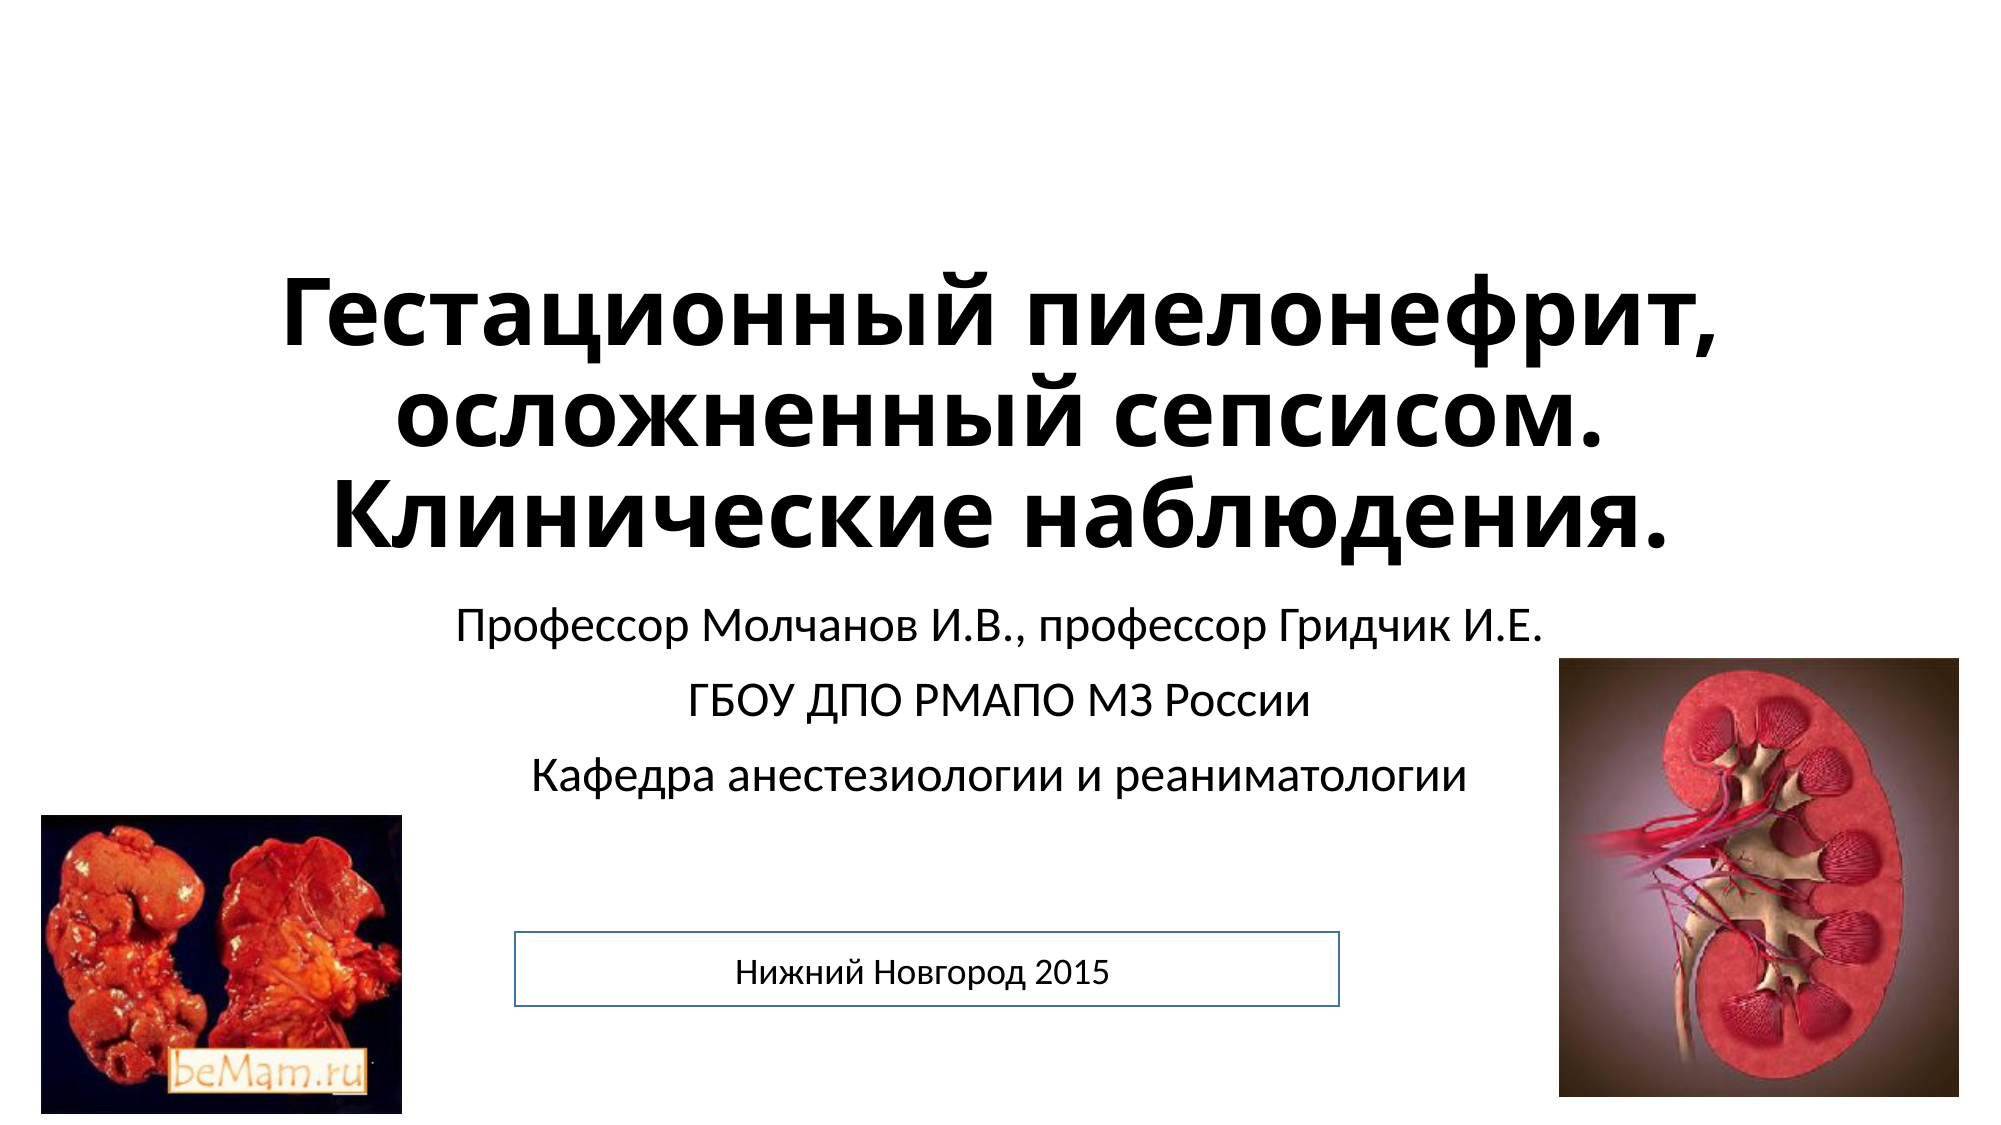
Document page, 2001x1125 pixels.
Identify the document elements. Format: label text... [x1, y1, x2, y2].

text_box Нижний Новгород 2015 [514, 931, 1340, 1007]
picture [41, 815, 402, 1114]
title Гестационный пиелонефрит, осложненный сепсисом. Клинические наблюдения. [249, 184, 1750, 576]
picture [1559, 658, 1959, 1097]
subtitle Профессор Молчанов И.В., профессор Гридчик И.Е. ГБОУ ДПО РМАПО МЗ России Кафедра анестезиологии и реаниматологии [249, 590, 1750, 863]
